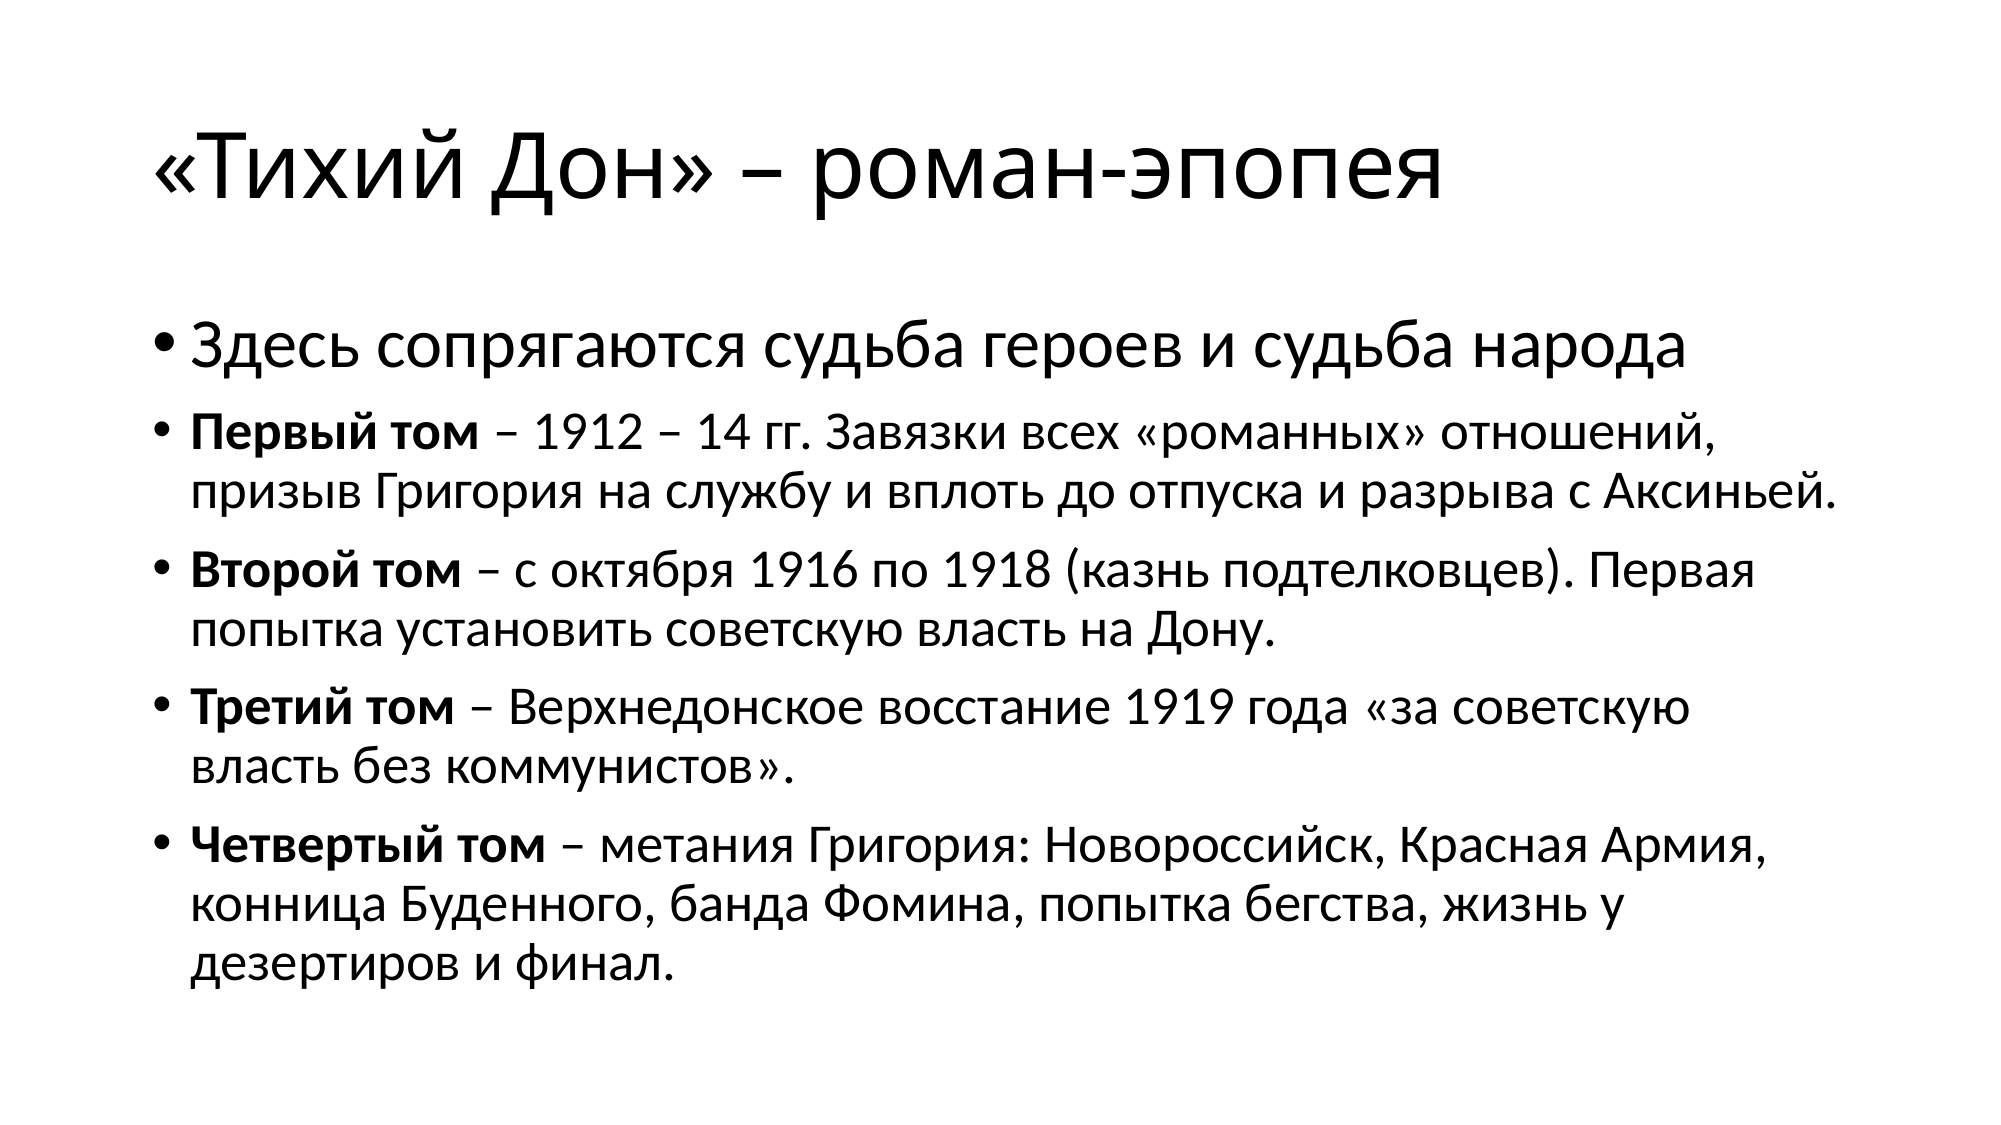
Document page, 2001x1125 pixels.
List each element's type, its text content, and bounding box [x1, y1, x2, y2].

list Здесь сопрягаются судьба героев и судьба народа Первый том – 1912 – 14 гг. Завязки всех «романных» отношений, призыв Григория на службу и вплоть до отпуска и разрыва с Аксиньей. Второй том – с октября 1916 по 1918 (казнь подтелковцев). Первая попытка установить советскую власть на Дону. Третий том – Верхнедонское восстание 1919 года «за советскую власть без коммунистов». Четвертый том – метания Григория: Новороссийск, Красная Армия, конница Буденного, банда Фомина, попытка бегства, жизнь у дезертиров и финал. [137, 299, 1863, 1014]
title «Тихий Дон» – роман-эпопея [137, 59, 1863, 278]
